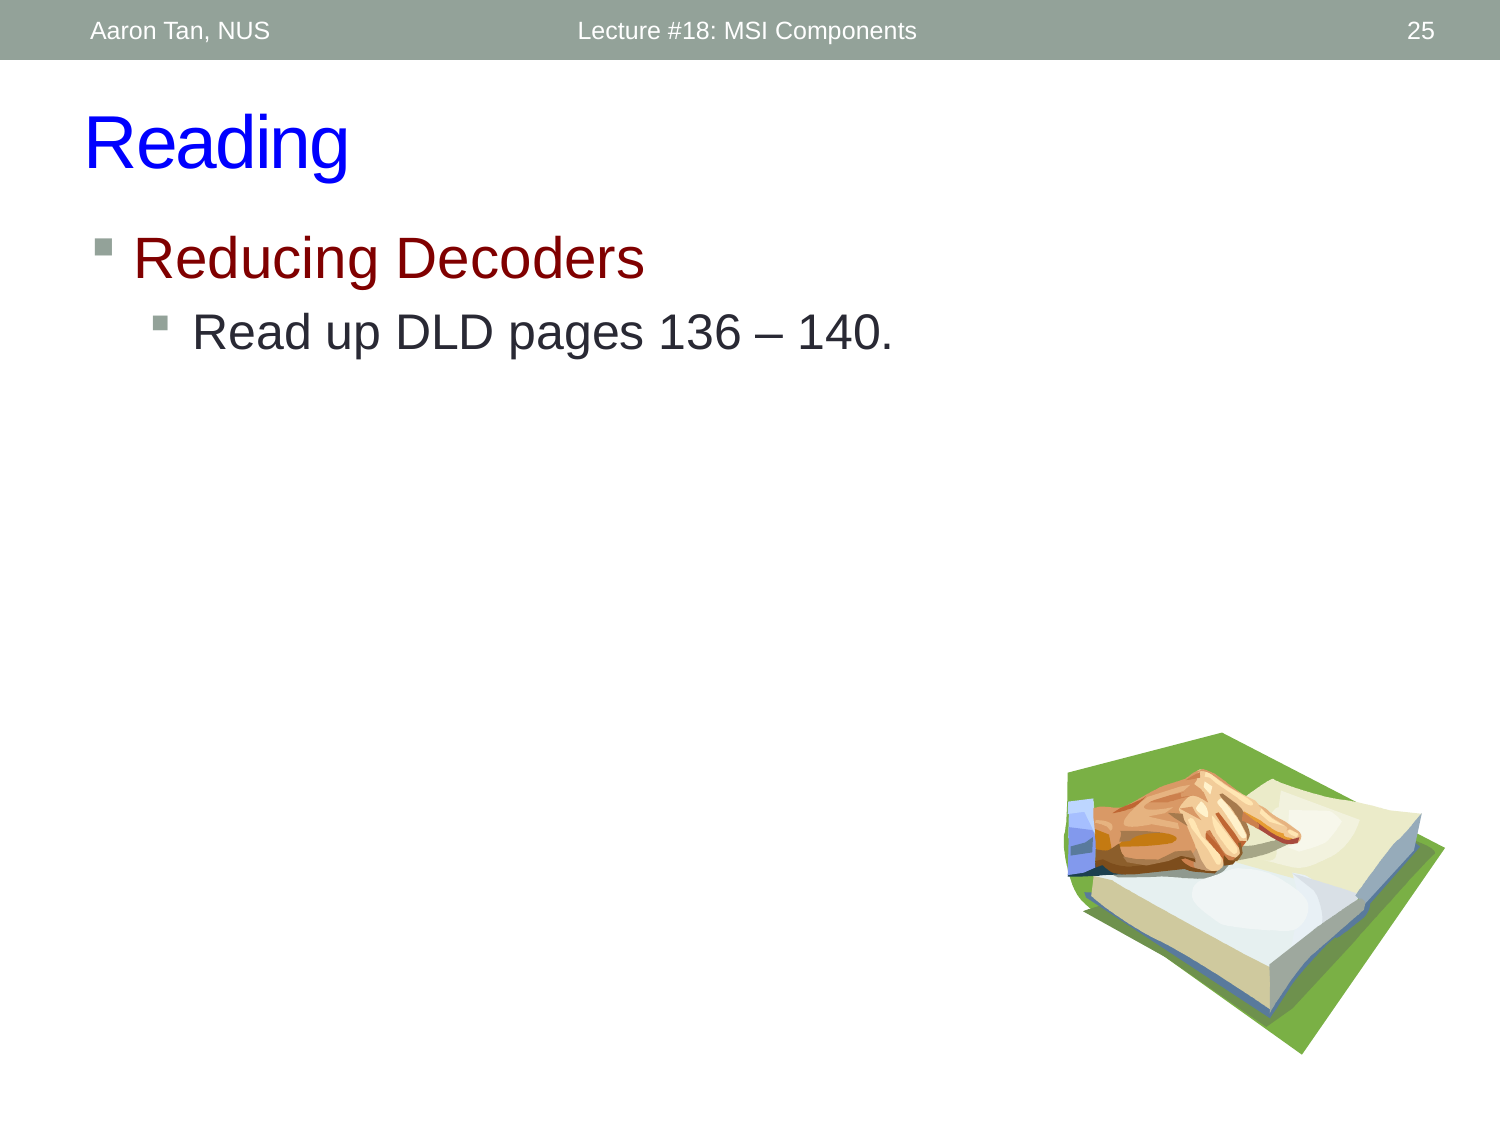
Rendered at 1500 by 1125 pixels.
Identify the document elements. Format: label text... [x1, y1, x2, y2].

footer Lecture #18: MSI Components [562, 3, 1238, 57]
slide_number Aaron Tan, NUS [75, 3, 550, 57]
title Reading [68, 86, 1450, 192]
picture [1062, 727, 1451, 1060]
slide_number 25 [1308, 3, 1450, 57]
text_box Reducing Decoders Read up DLD pages 136 – 140. [74, 212, 1425, 488]
